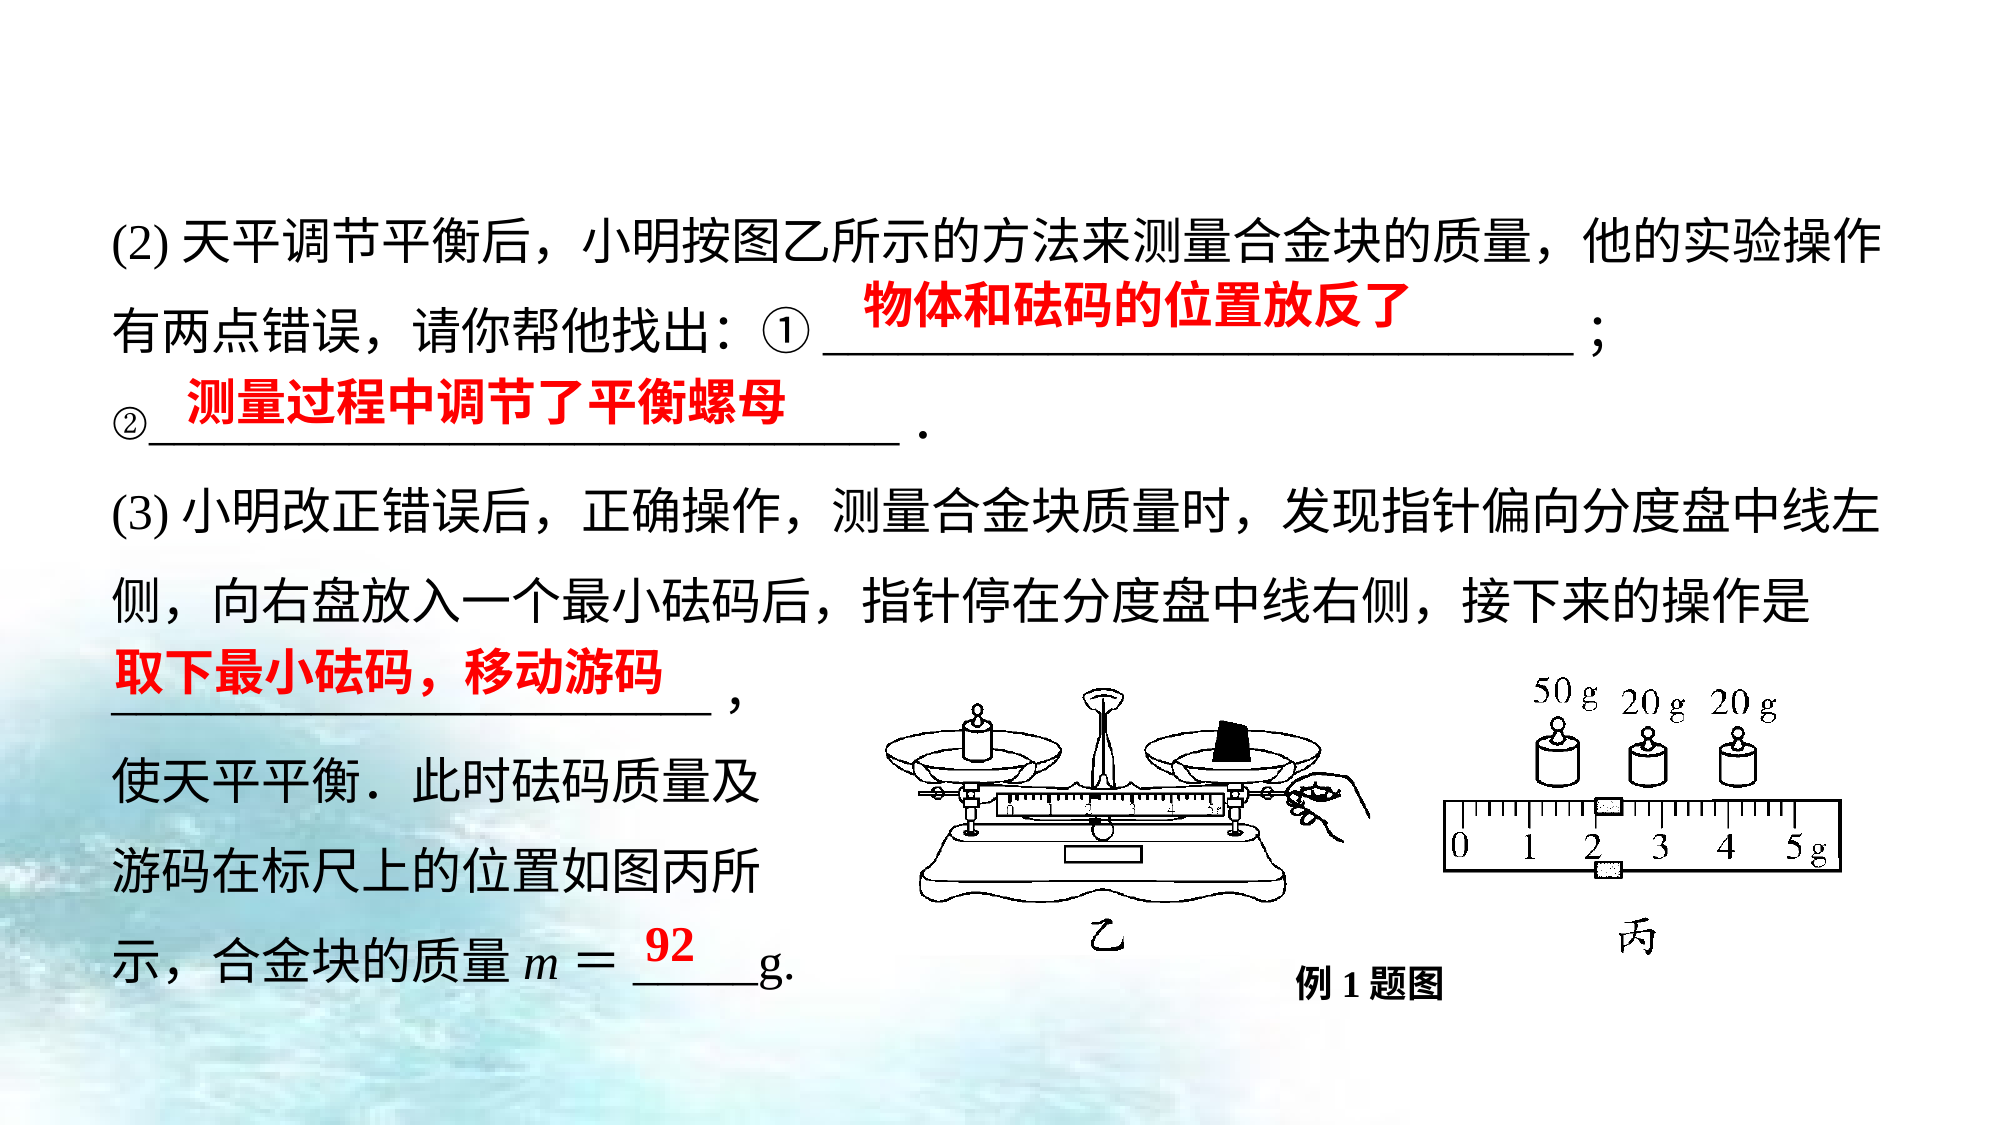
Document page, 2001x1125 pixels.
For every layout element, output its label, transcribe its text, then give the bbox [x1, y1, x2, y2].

text_box (2)天平调节平衡后，小明按图乙所示的方法来测量合金块的质量，他的实验操作有两点错误，请你帮他找出：①______________________________； ②______________________________． (3)小明改正错误后，正确操作，测量合金块质量时，发现指针偏向分度盘中线左侧，向右盘放入一个最小砝码后，指针停在分度盘中线右侧，接下来的操作是________________________， 使天平平衡．此时砝码质量及 游码在标尺上的位置如图丙所 示，合金块的质量m＝_____g. [96, 171, 1904, 997]
text_box 92 [630, 904, 710, 979]
text_box 测量过程中调节了平衡螺母 [172, 363, 802, 438]
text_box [875, 669, 1843, 955]
picture [0, 0, 2001, 1125]
text_box 物体和砝码的位置放反了 [848, 266, 1429, 342]
text_box 例1题图 [1280, 955, 1460, 1013]
text_box 取下最小砝码，移动游码 [99, 632, 680, 708]
